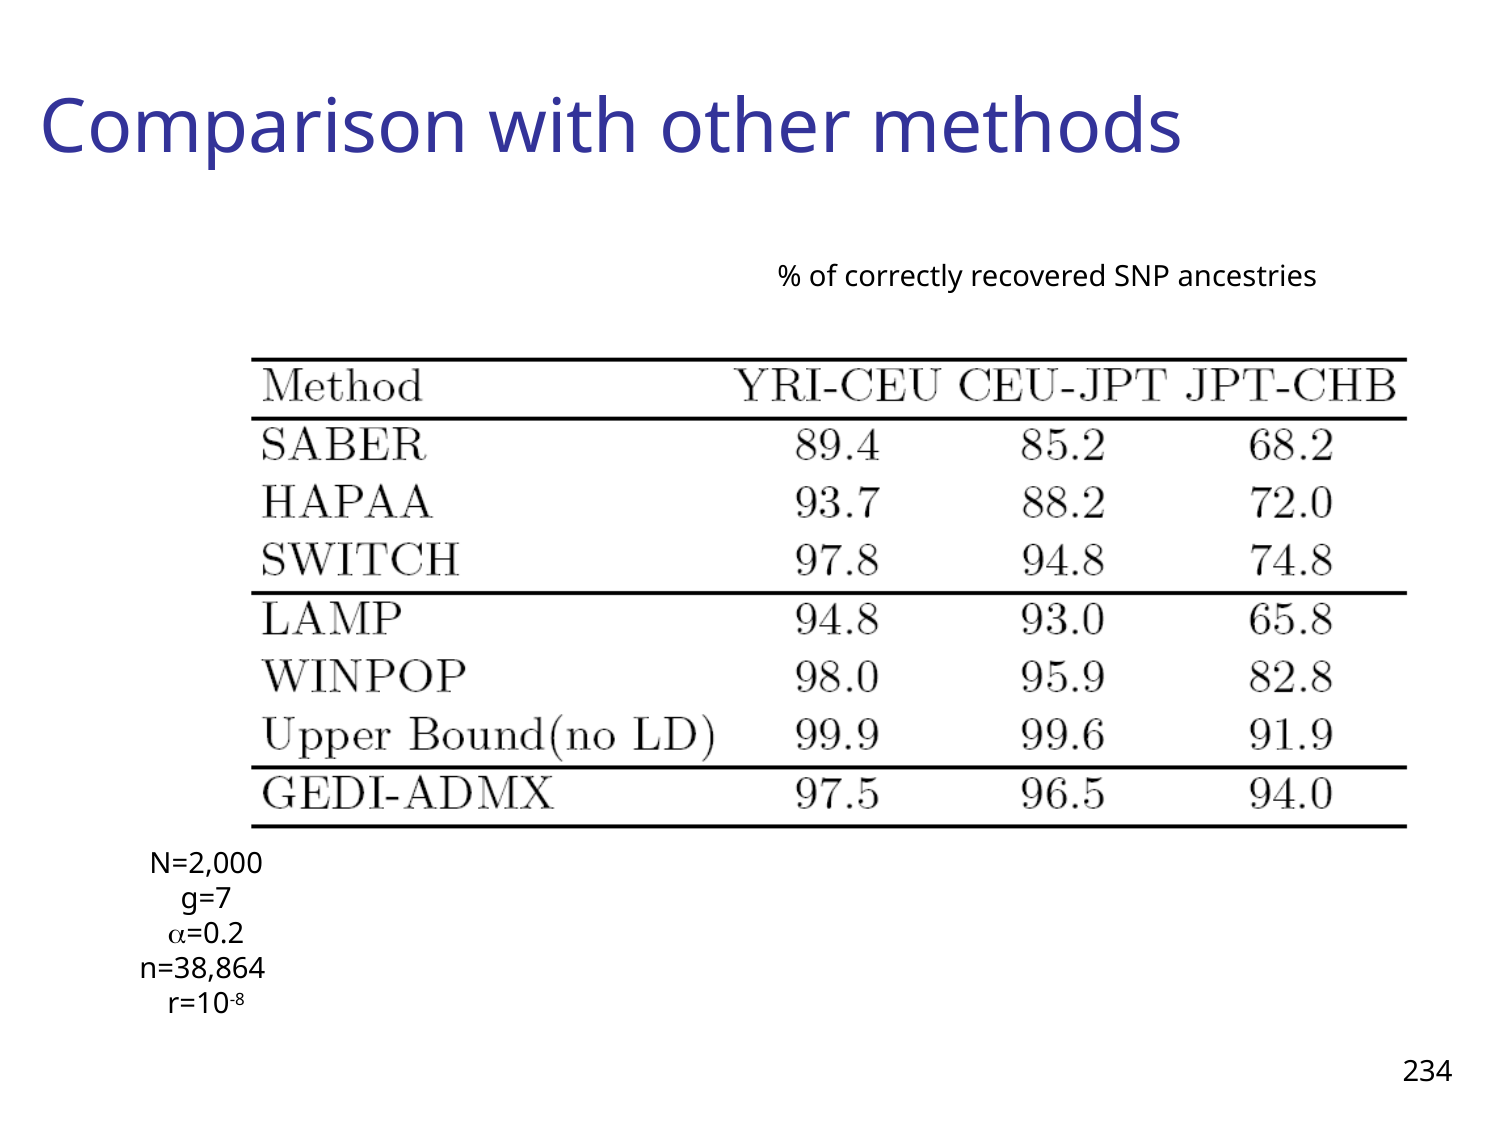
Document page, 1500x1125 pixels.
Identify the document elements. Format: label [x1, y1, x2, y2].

text_box [0, 837, 413, 1027]
text_box [762, 249, 1363, 300]
text_box [24, 35, 1500, 175]
slide_number [1154, 1023, 1468, 1100]
picture [237, 350, 1414, 838]
